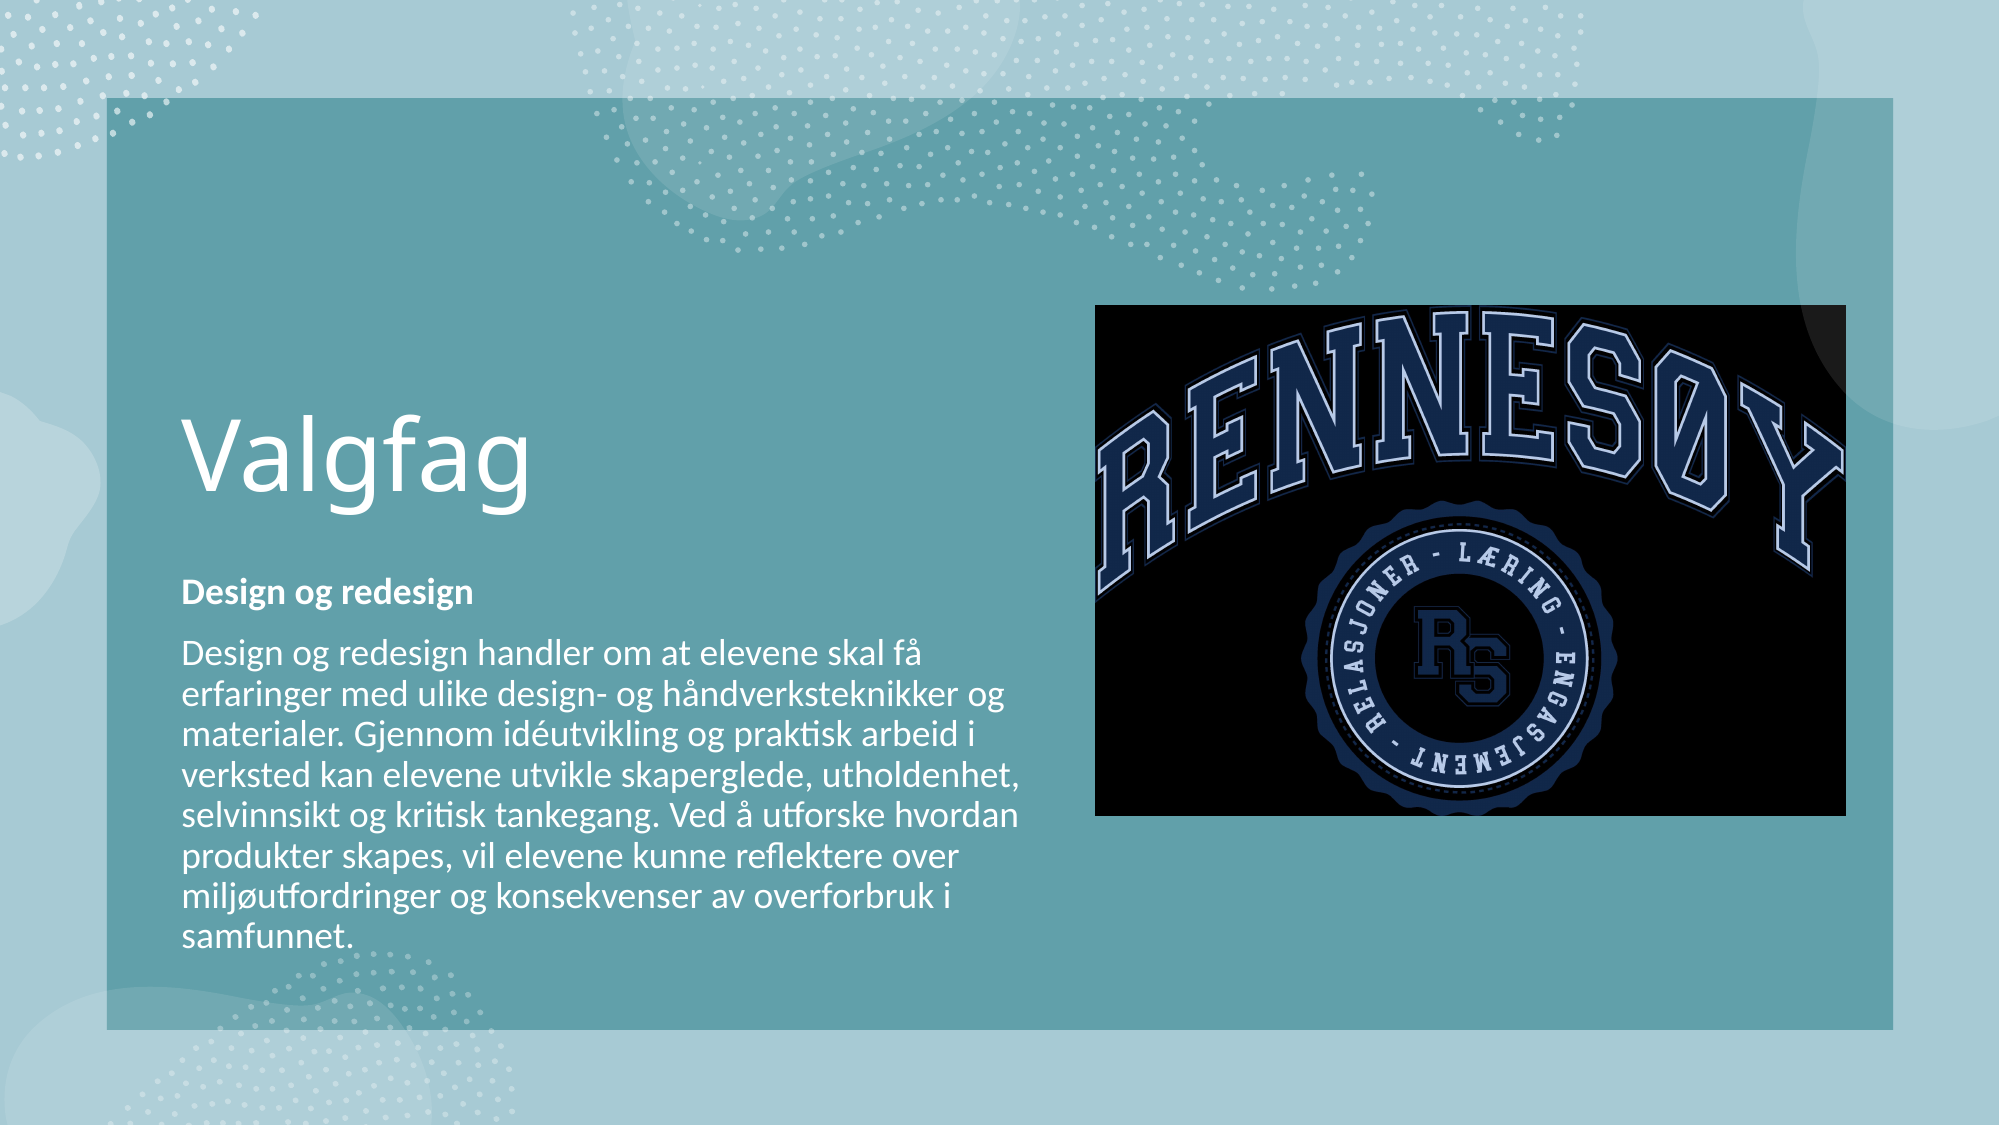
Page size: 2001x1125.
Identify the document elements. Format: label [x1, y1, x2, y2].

text_box [0, 0, 2000, 1125]
